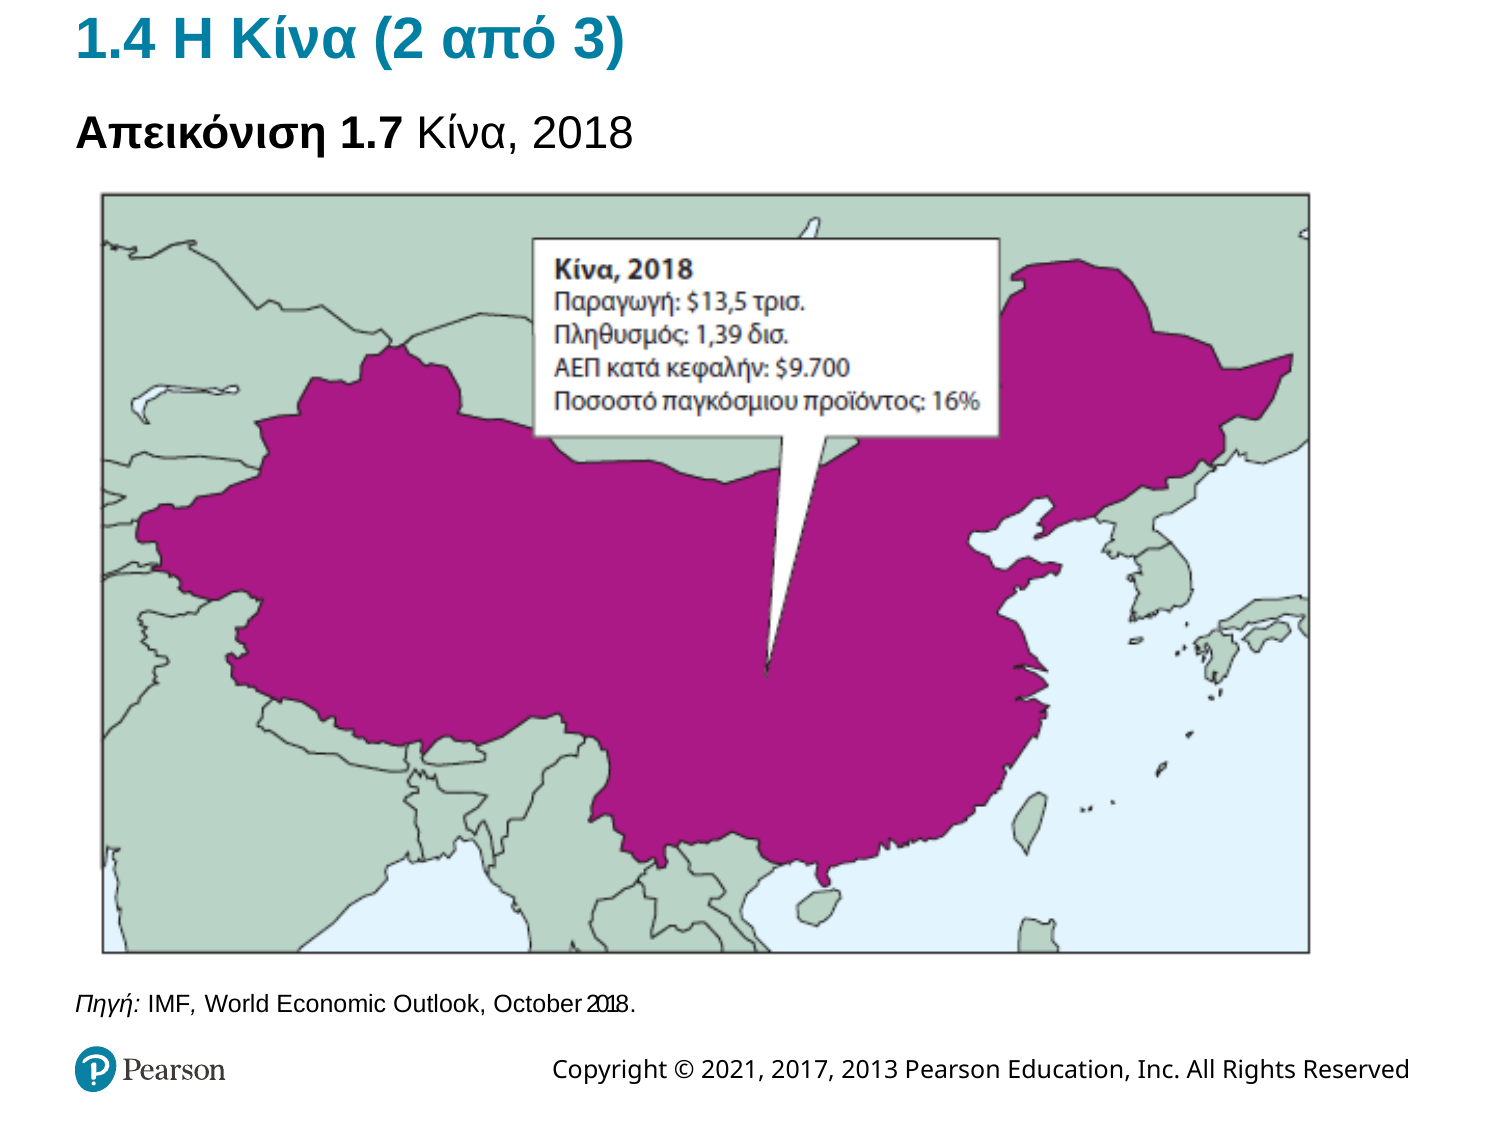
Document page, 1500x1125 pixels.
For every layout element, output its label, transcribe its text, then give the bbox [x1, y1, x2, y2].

list Πηγή: IMF, World Economic Outlook, October 2018. [75, 987, 1425, 1032]
list Απεικόνιση 1.7 Κίνα, 2018 [75, 102, 1425, 163]
title 1.4 Η Κίνα (2 από 3) [75, 0, 1425, 71]
picture [92, 187, 1321, 963]
